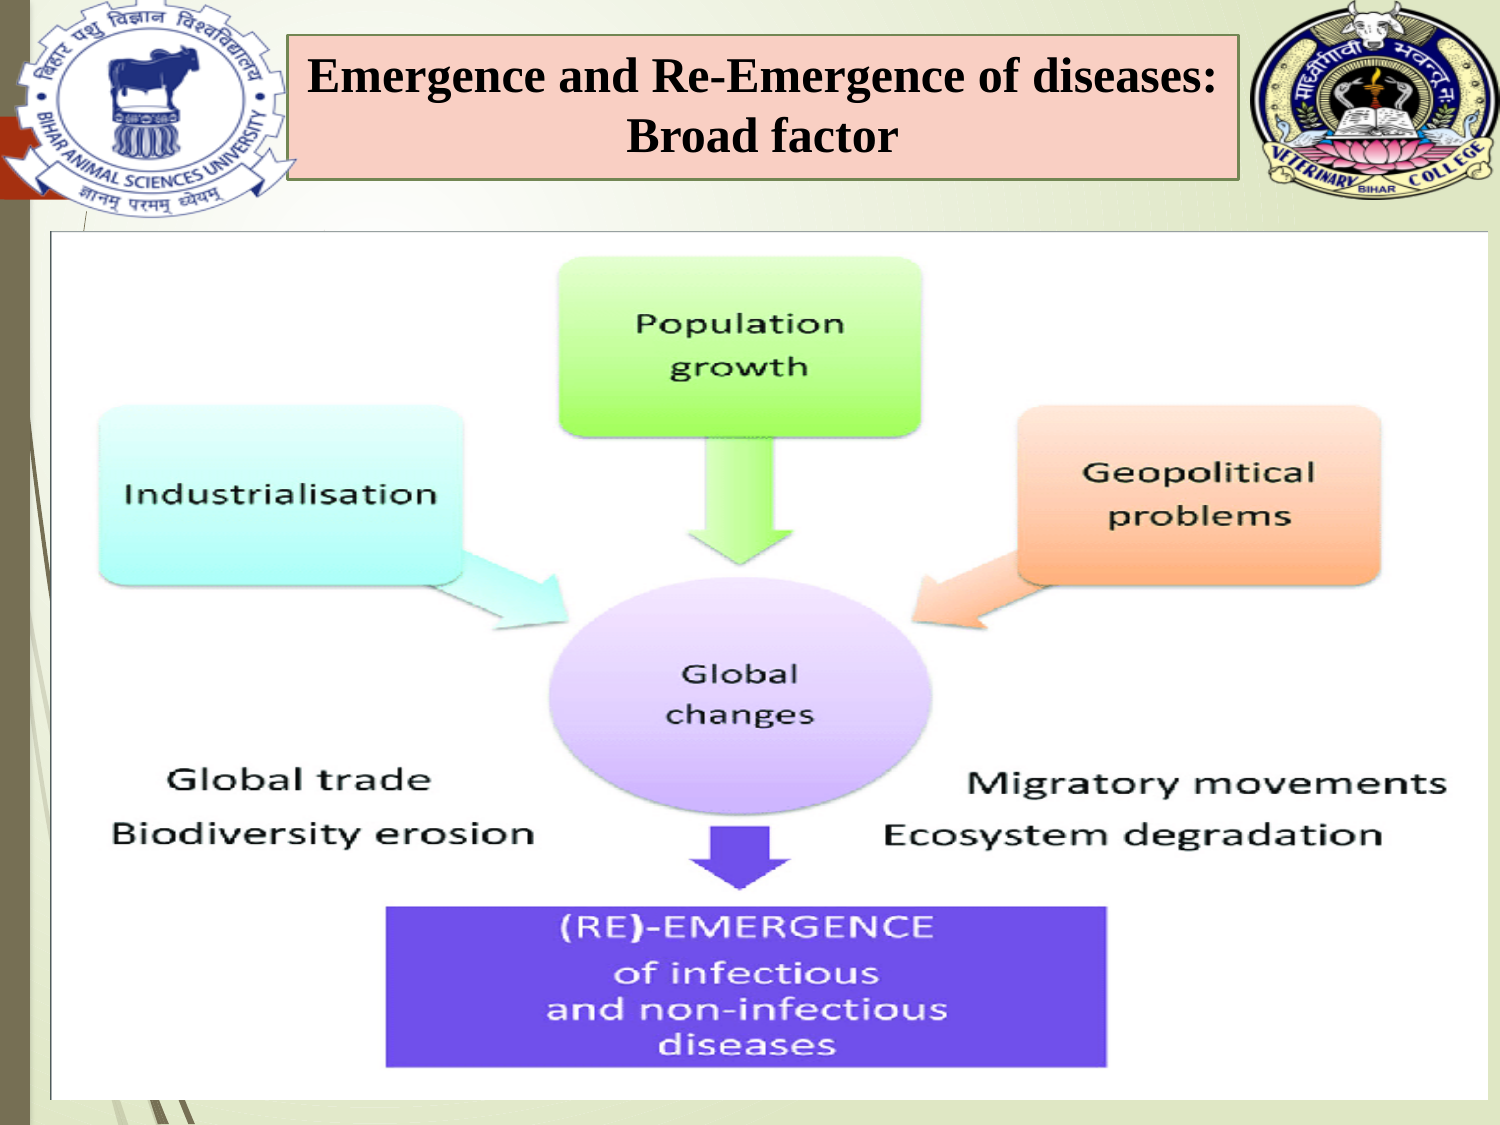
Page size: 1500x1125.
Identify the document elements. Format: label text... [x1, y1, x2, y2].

picture [0, 0, 301, 220]
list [49, 231, 1488, 1101]
picture [1250, 0, 1500, 201]
title Emergence and Re-Emergence of diseases: Broad factor [305, 34, 1240, 181]
